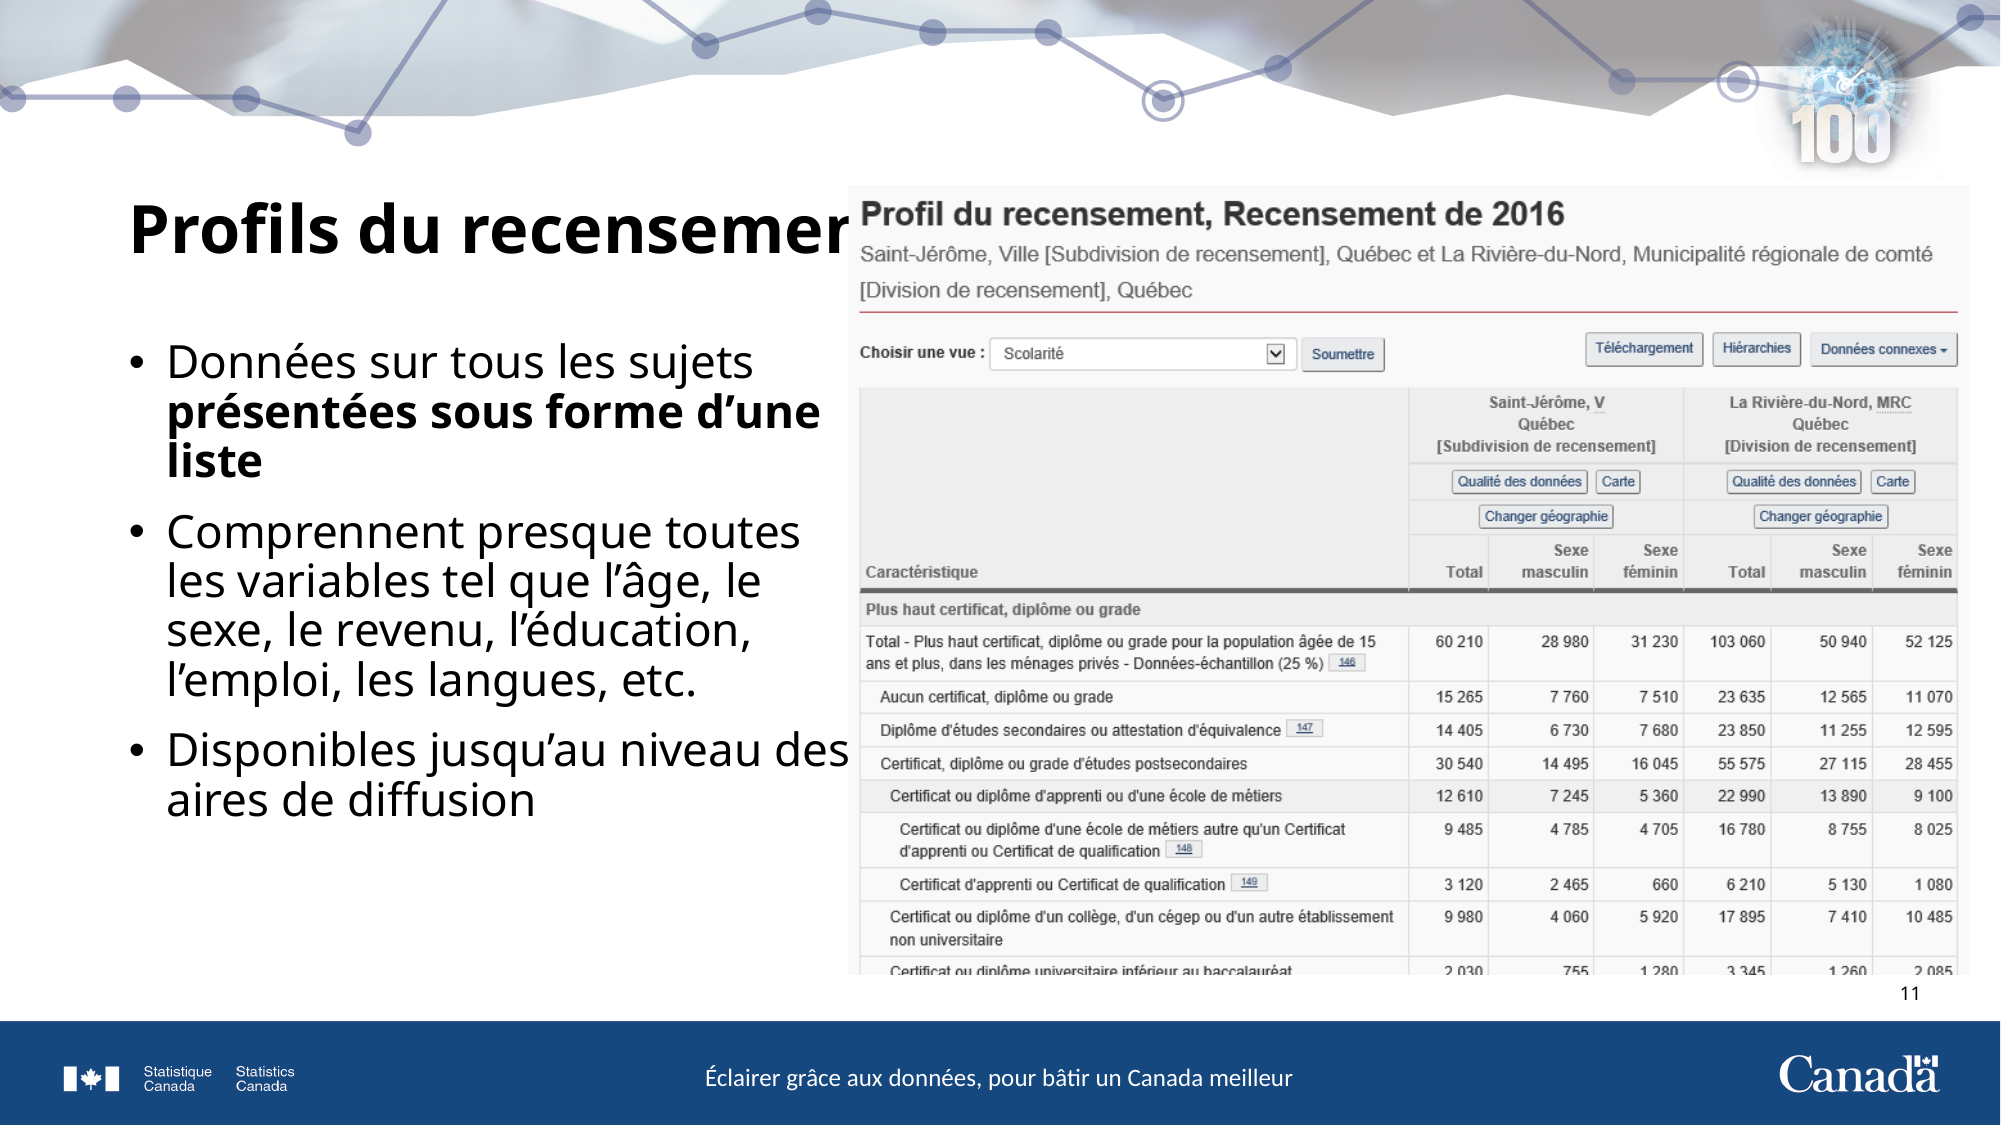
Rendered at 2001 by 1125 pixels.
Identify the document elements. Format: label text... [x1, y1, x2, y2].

title Tableaux de données [1261, 79, 2001, 88]
slide_number 10 [1881, 975, 1937, 1017]
list Données sur tous les sujets présentées sous forme d’une liste Comprennent presque toutes les variables tel que l’âge, le sexe, le revenu, l’éducation, l’emploi, les langues, etc. Disponibles jusqu’au niveau des aires de diffusion [114, 332, 848, 932]
picture [0, 0, 2001, 1125]
title Profils du recensement [113, 128, 1839, 276]
